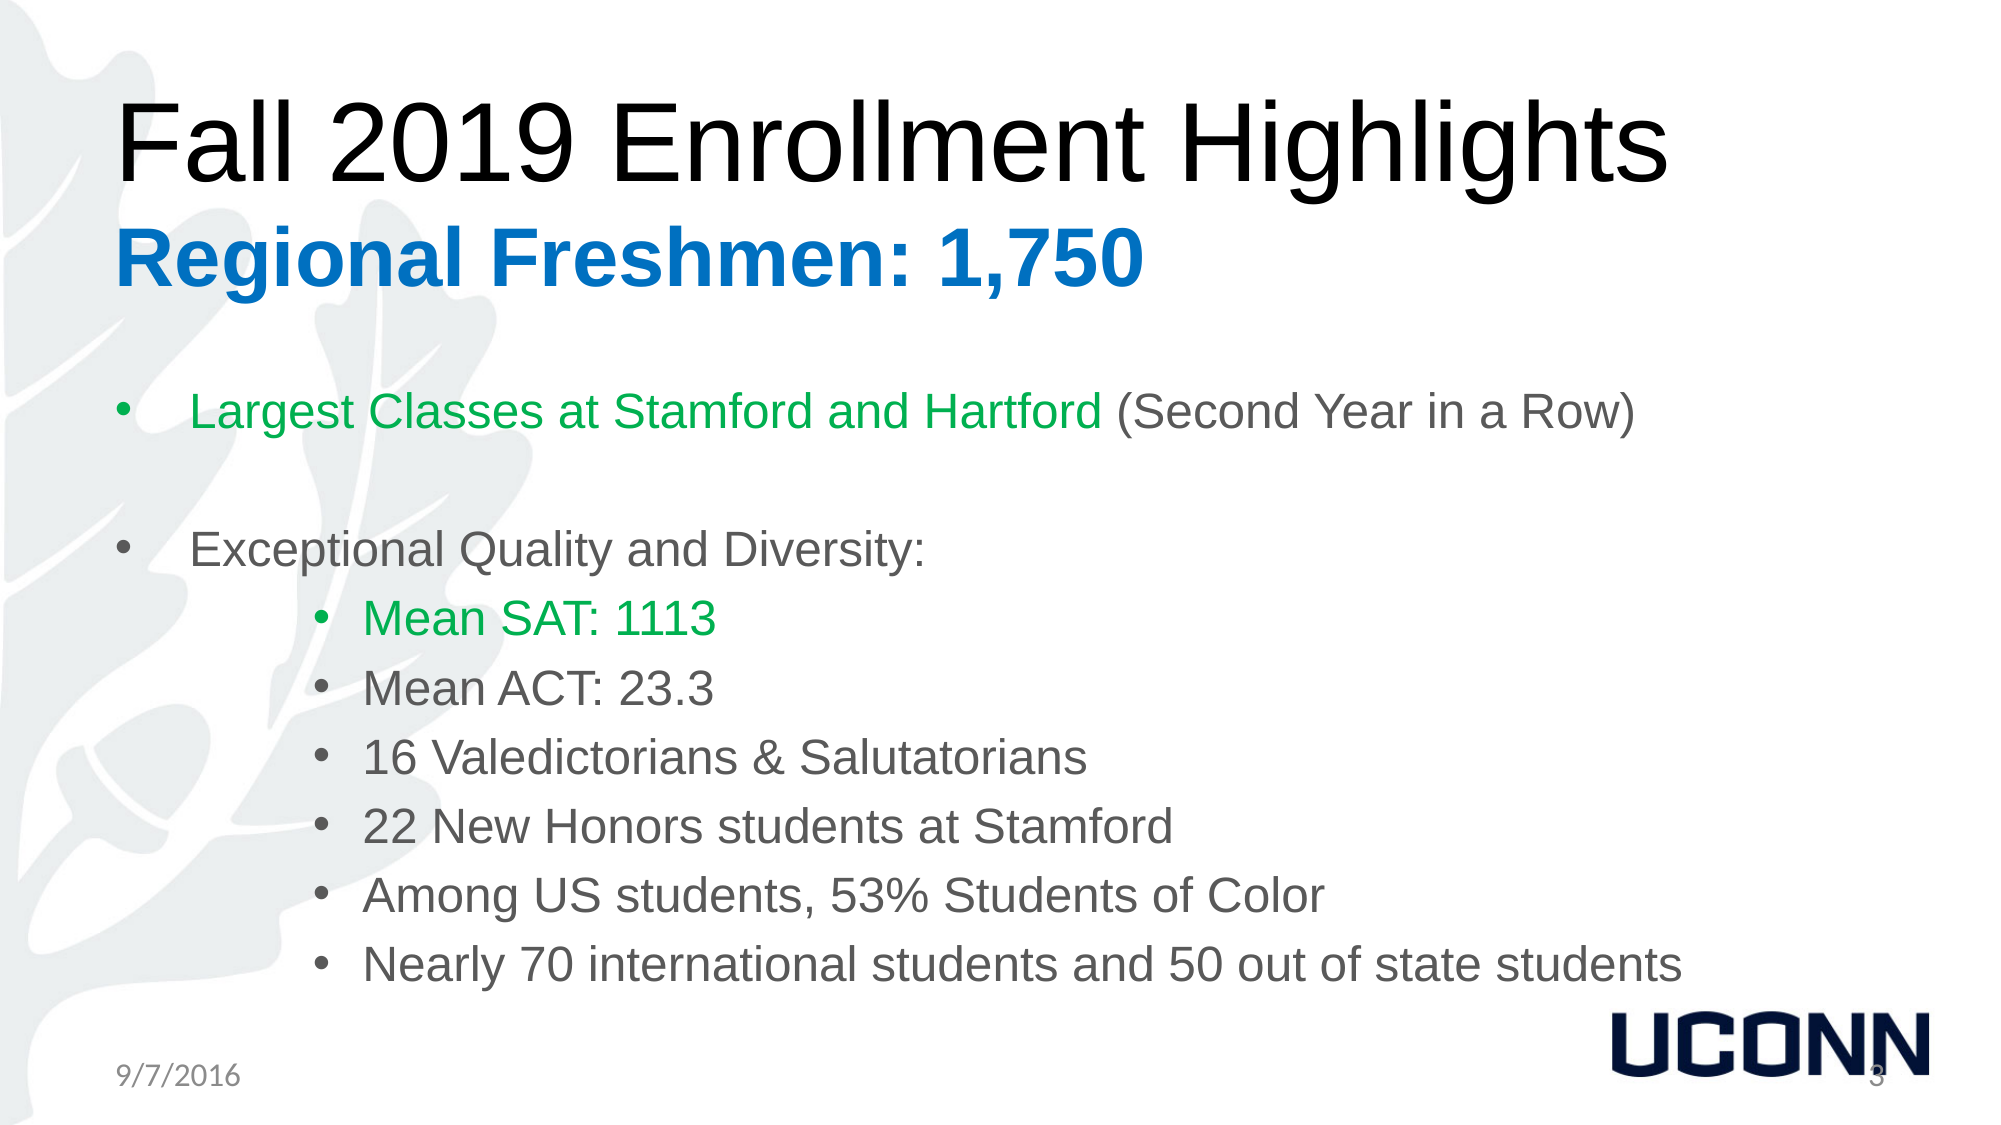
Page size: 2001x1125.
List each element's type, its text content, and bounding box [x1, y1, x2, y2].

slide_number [99, 1042, 567, 1103]
slide_number 3 [1433, 1042, 1900, 1103]
title Fall 2019 Enrollment Highlights Regional Freshmen: 1,750 [99, 45, 1900, 308]
picture [0, 0, 2001, 1125]
list Largest Classes at Stamford and Hartford (Second Year in a Row) Exceptional Quality and Diversity: Mean SAT: 1113 Mean ACT: 23.3 16 Valedictorians & Salutatorians 22 New Honors students at Stamford Among US students, 53% Students of Color Nearly 70 international students and 50 out of state students [99, 308, 1900, 1005]
